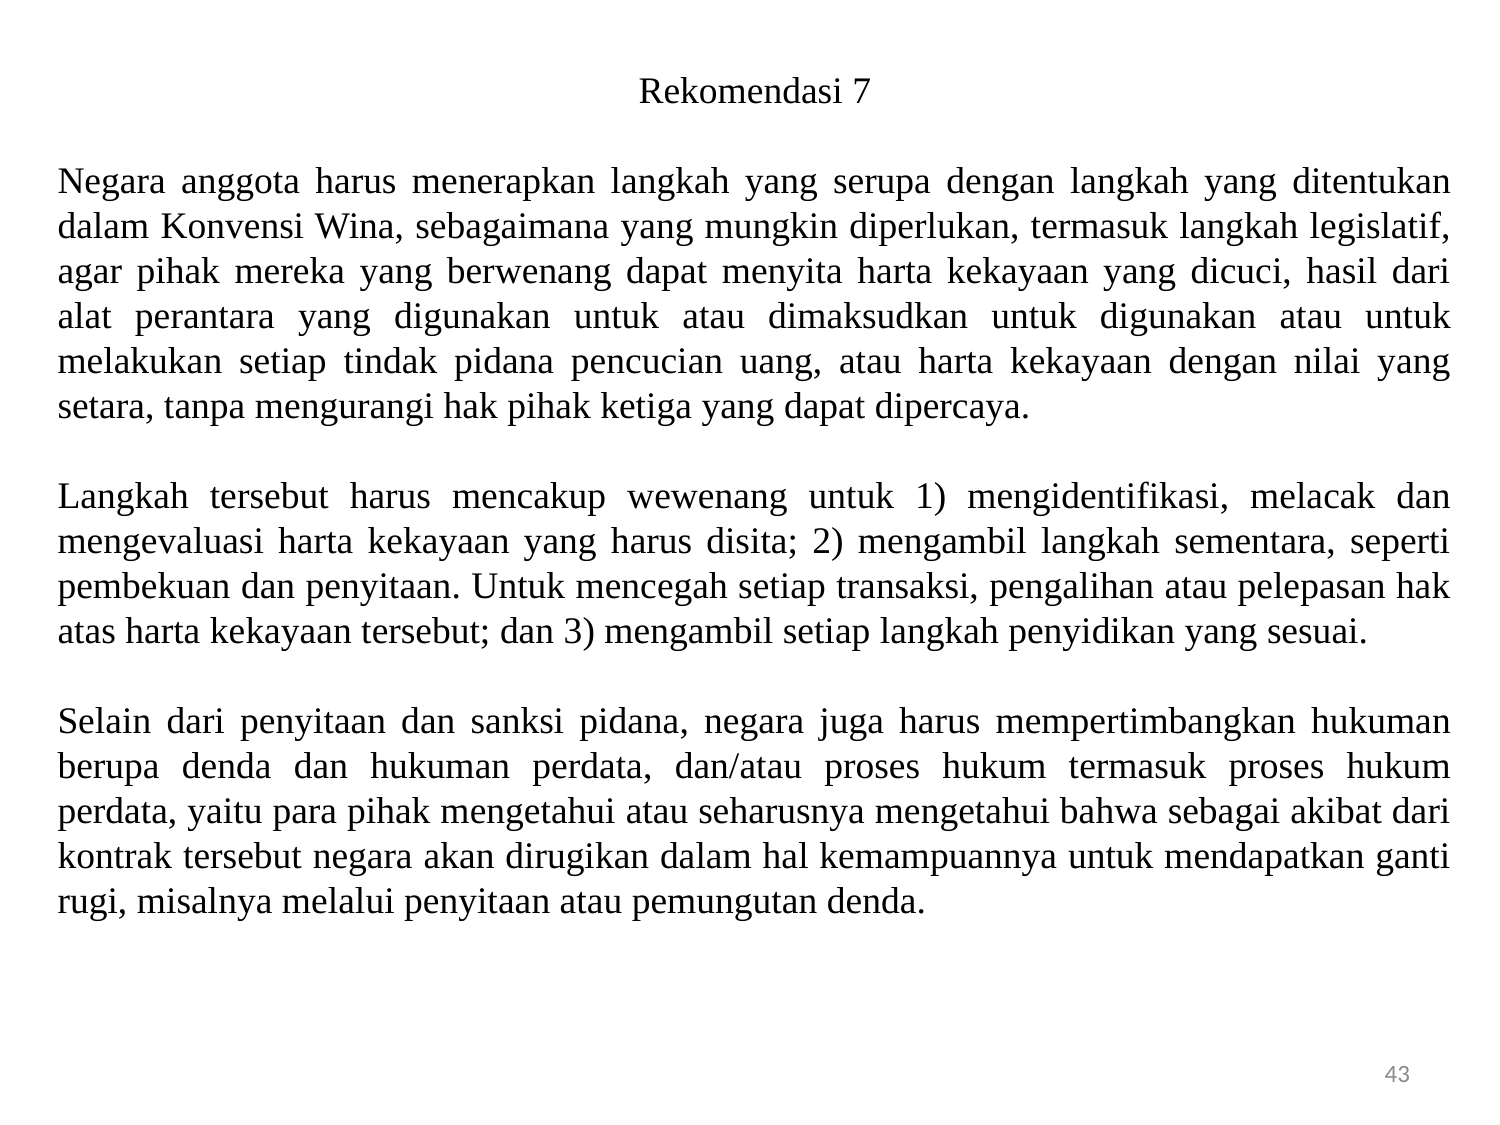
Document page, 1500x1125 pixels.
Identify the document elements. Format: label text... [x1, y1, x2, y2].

slide_number 43 [1074, 1042, 1425, 1103]
text_box Rekomendasi 7 Negara anggota harus menerapkan langkah yang serupa dengan langkah yang ditentukan dalam Konvensi Wina, sebagaimana yang mungkin diperlukan, termasuk langkah legislatif, agar pihak mereka yang berwenang dapat menyita harta kekayaan yang dicuci, hasil dari alat perantara yang digunakan untuk atau dimaksudkan untuk digunakan atau untuk melakukan setiap tindak pidana pencucian uang, atau harta kekayaan dengan nilai yang setara, tanpa mengurangi hak pihak ketiga yang dapat dipercaya. Langkah tersebut harus mencakup wewenang untuk 1) mengidentifikasi, melacak dan mengevaluasi harta kekayaan yang harus disita; 2) mengambil langkah sementara, seperti pembekuan dan penyitaan. Untuk mencegah setiap transaksi, pengalihan atau pelepasan hak atas harta kekayaan tersebut; dan 3) mengambil setiap langkah penyidikan yang sesuai. Selain dari penyitaan dan sanksi pidana, negara juga harus mempertimbangkan hukuman berupa denda dan hukuman perdata, dan/atau proses hukum termasuk proses hukum perdata, yaitu para pihak mengetahui atau seharusnya mengetahui bahwa sebagai akibat dari kontrak tersebut negara akan dirugikan dalam hal kemampuannya untuk mendapatkan ganti rugi, misalnya melalui penyitaan atau pemungutan denda. [42, 59, 1468, 929]
